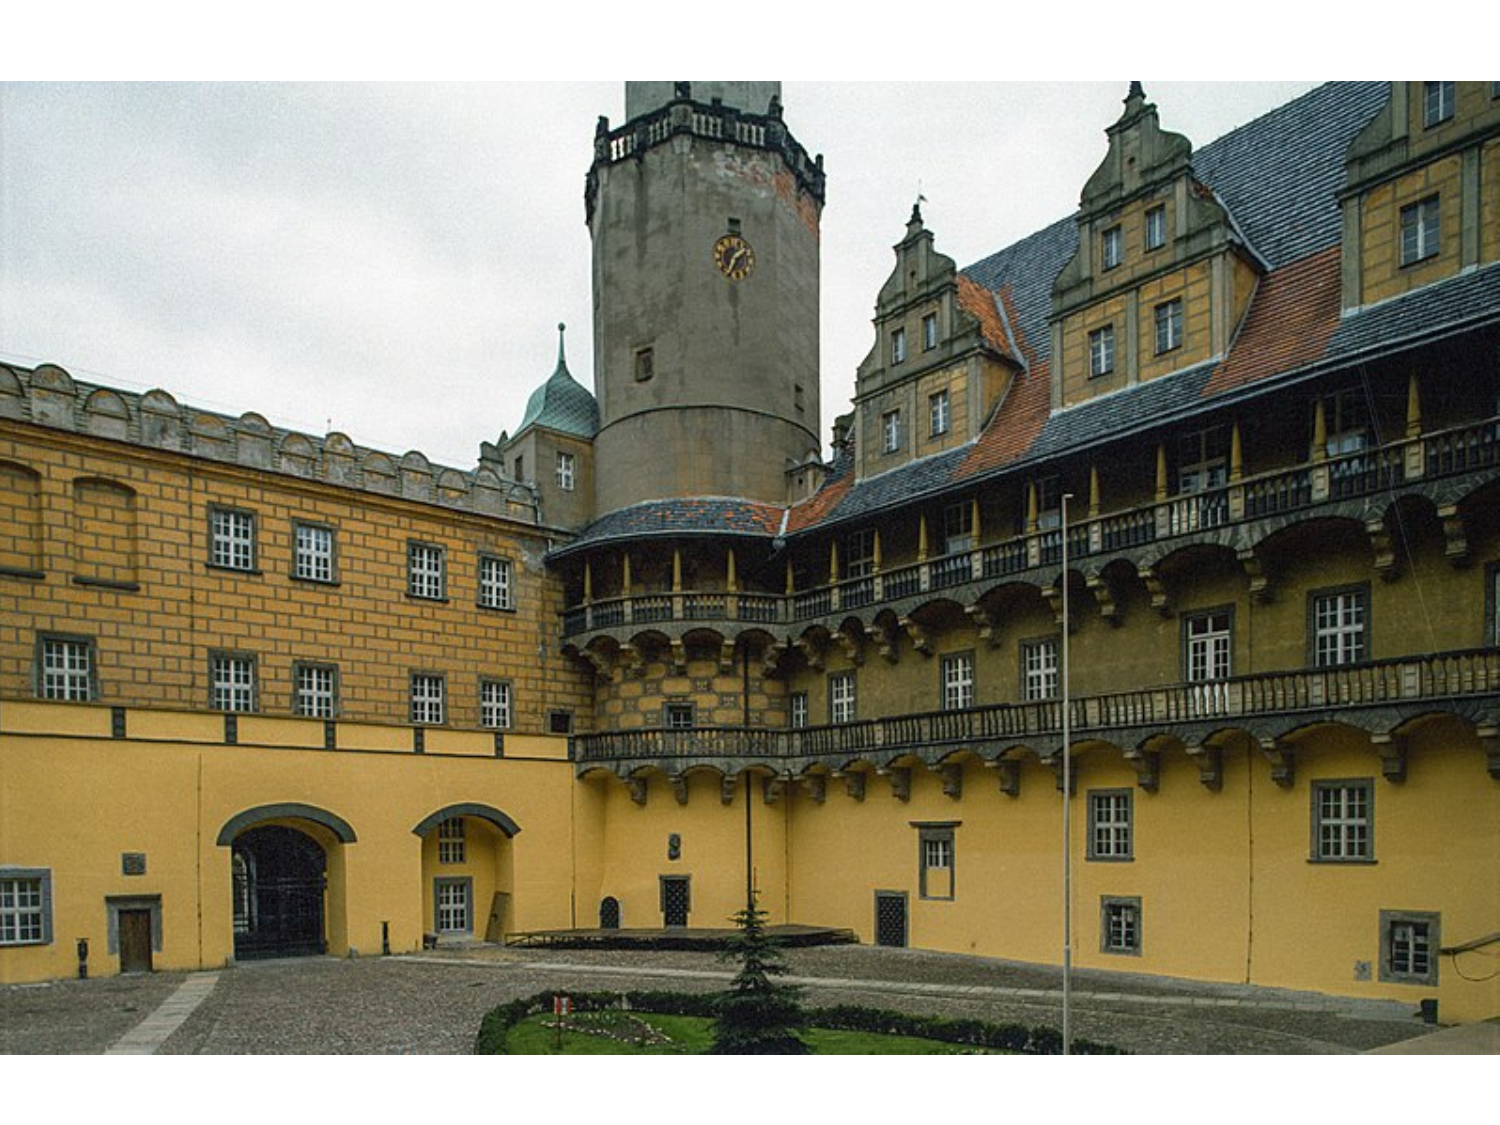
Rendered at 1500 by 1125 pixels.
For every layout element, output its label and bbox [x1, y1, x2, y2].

list [0, 81, 1500, 1055]
